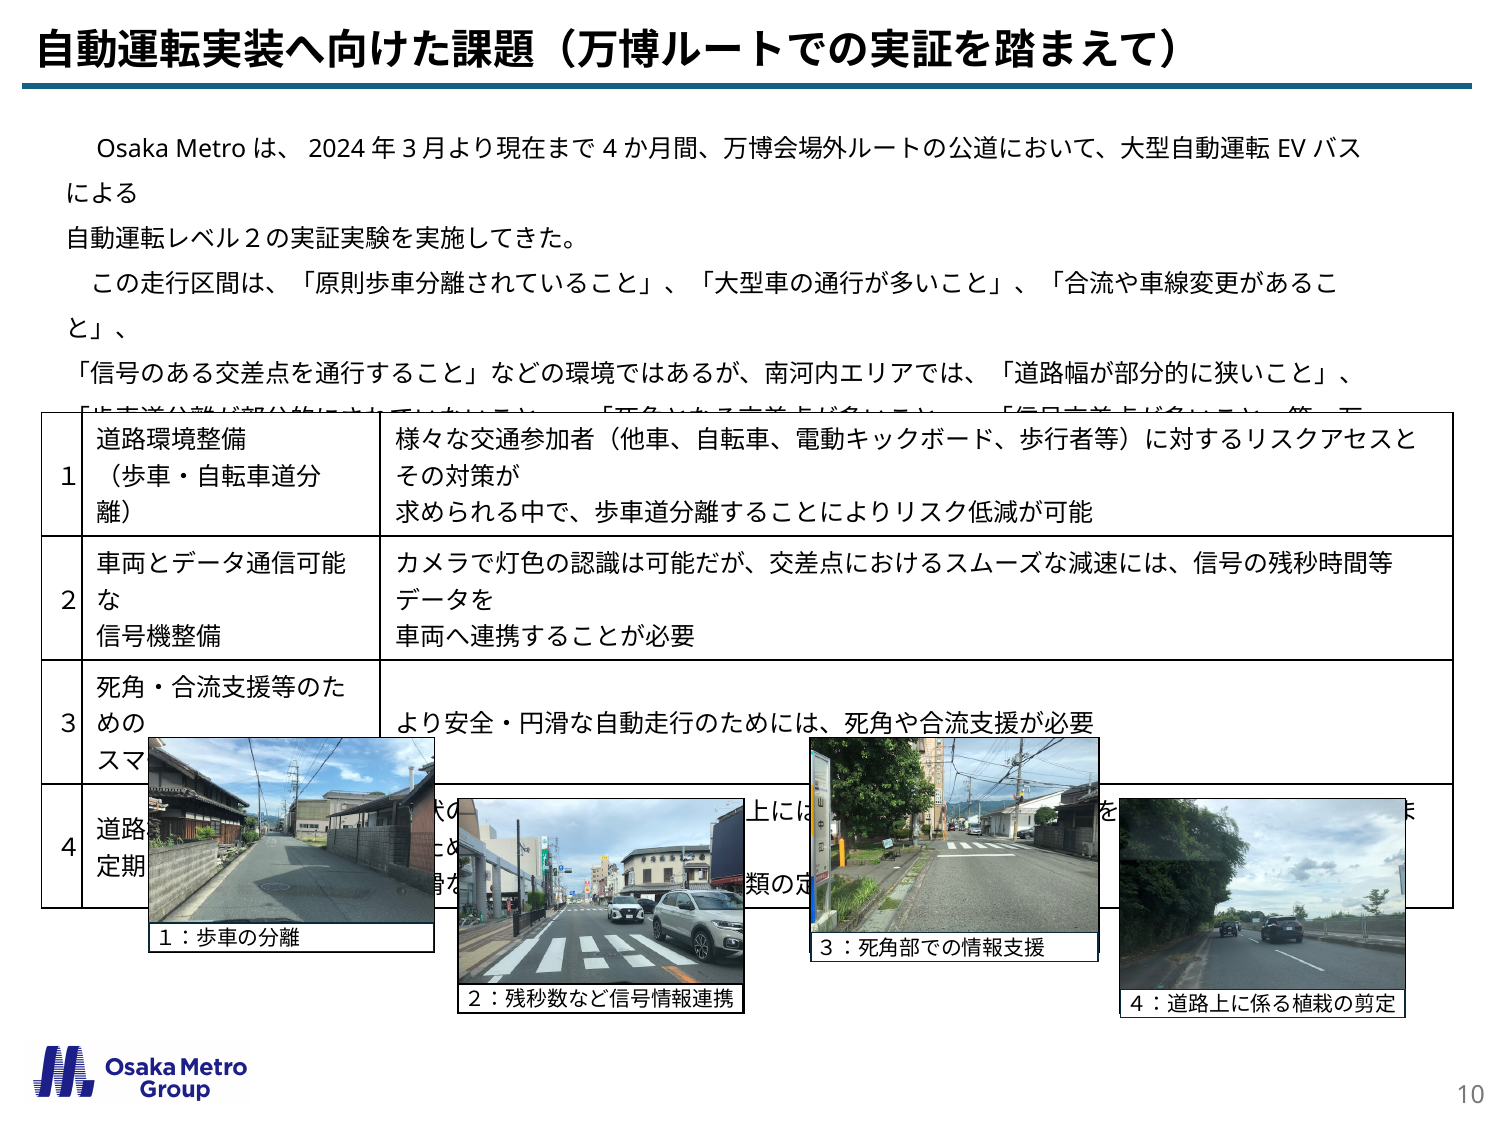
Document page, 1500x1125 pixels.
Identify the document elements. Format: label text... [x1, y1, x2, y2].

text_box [148, 737, 1406, 1018]
table_cell 車両とデータ通信可能な 信号機整備 [83, 537, 379, 659]
table_cell ２ [42, 537, 81, 659]
table_header １ [42, 413, 81, 535]
table_cell 死角・合流支援等のための スマートポール整備 [83, 661, 379, 783]
table_cell ３ [42, 661, 81, 783]
table_header 様々な交通参加者（他車、自転車、電動キックボード、歩行者等）に対するリスクアセスとその対策が 求められる中で、歩車道分離することによりリスク低減が可能 [381, 413, 1452, 535]
table_cell カメラで灯色の認識は可能だが、交差点におけるスムーズな減速には、信号の残秒時間等データを 車両へ連携することが必要 [381, 537, 1452, 659]
table_cell ４ [42, 785, 81, 907]
picture [23, 1042, 252, 1103]
text_box Osaka Metroは、2024年3月より現在まで4か月間、万博会場外ルートの公道において、大型自動運転EVバスによる 自動運転レベル２の実証実験を実施してきた。 この走行区間は、「原則歩車分離されていること」、「大型車の通行が多いこと」、「合流や車線変更があること」、 「信号のある交差点を通行すること」などの環境ではあるが、南河内エリアでは、「道路幅が部分的に狭いこと」、 「歩車道分離が部分的にされていないこと」、「死角となる交差点が多いこと」、「信号交差点が多いこと」等、万博会場外ルートとは 異なる走行環境があることから、それらの課題も段階的に解決し、ステップアップしていくことが必要である。 [50, 110, 1397, 412]
slide_number 10 [1162, 1068, 1500, 1124]
table_cell より安全・円滑な自動走行のためには、死角や合流支援が必要 [381, 661, 1452, 783]
text_box 自動運転実装へ向けた課題（万博ルートでの実証を踏まえて） [0, 0, 1500, 103]
table_cell 道路植栽・雑草類の 定期的な剪定・除去 [83, 785, 148, 907]
table_header 道路環境整備 （歩車・自転車道分離） [83, 413, 379, 535]
table_cell 現状の自動運転技術では、車道上にはみ出す道路植栽・雑草類を障害物として認識してしまうため、 円滑な走行には道路植栽・雑草類の定期的な剪定・除去が必要 [1406, 785, 1452, 907]
